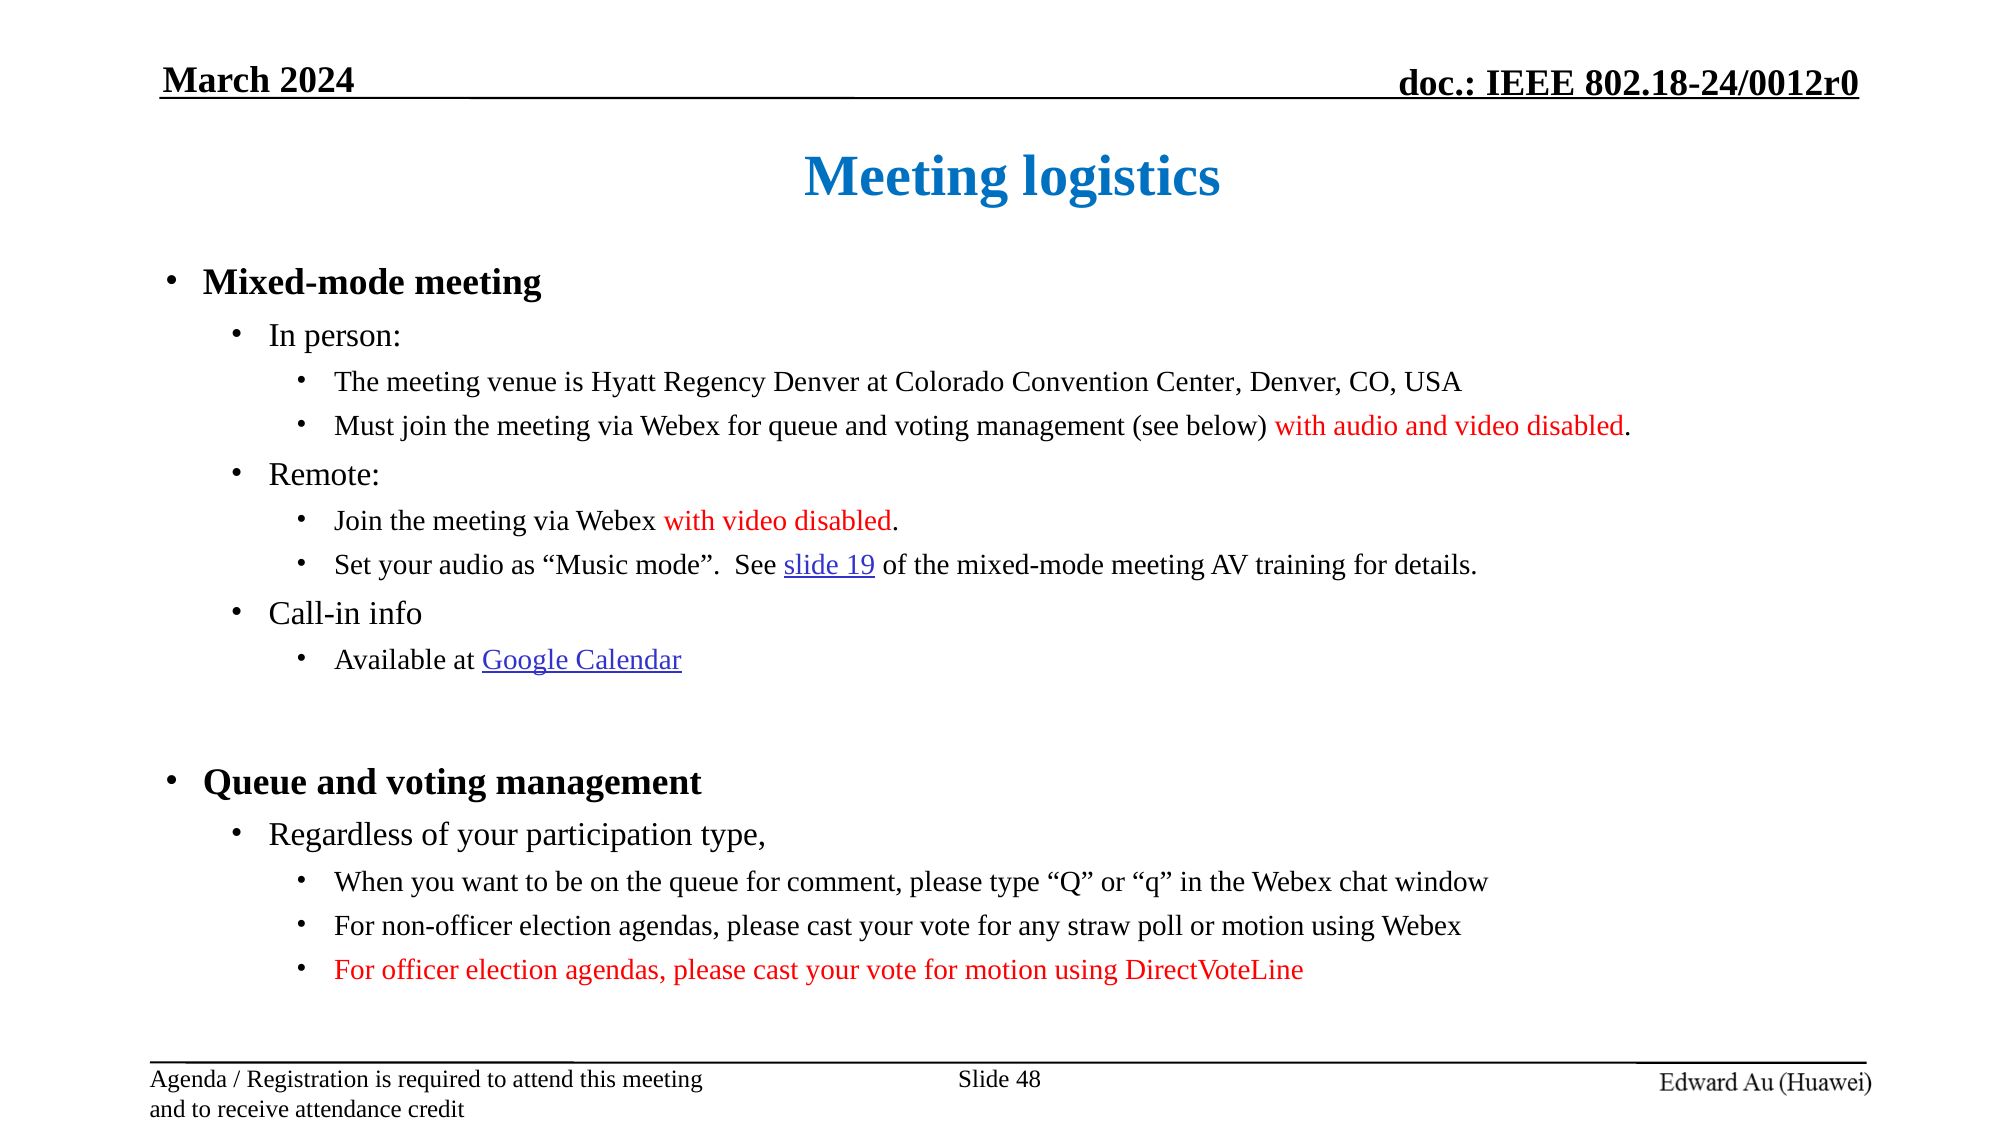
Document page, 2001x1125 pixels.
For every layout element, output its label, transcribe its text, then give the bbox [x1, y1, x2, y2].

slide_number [162, 54, 663, 101]
slide_number Slide 48 [933, 1061, 1067, 1123]
list Mixed-mode meeting In person: The meeting venue is Hyatt Regency Denver at Colorado Convention Center, Denver, CO, USA Must join the meeting via Webex for queue and voting management (see below) with audio and video disabled. Remote: Join the meeting via Webex with video disabled. Set your audio as “Music mode”. See slide 19 of the mixed-mode meeting AV training for details. Call-in info Available at Google Calendar Queue and voting management Regardless of your participation type, When you want to be on the queue for comment, please type “Q” or “q” in the Webex chat window For non-officer election agendas, please cast your vote for any straw poll or motion using Webex For officer election agendas, please cast your vote for motion using DirectVoteLine [149, 249, 1869, 1026]
picture [1174, 1058, 1887, 1113]
title Meeting logistics [162, 99, 1864, 246]
